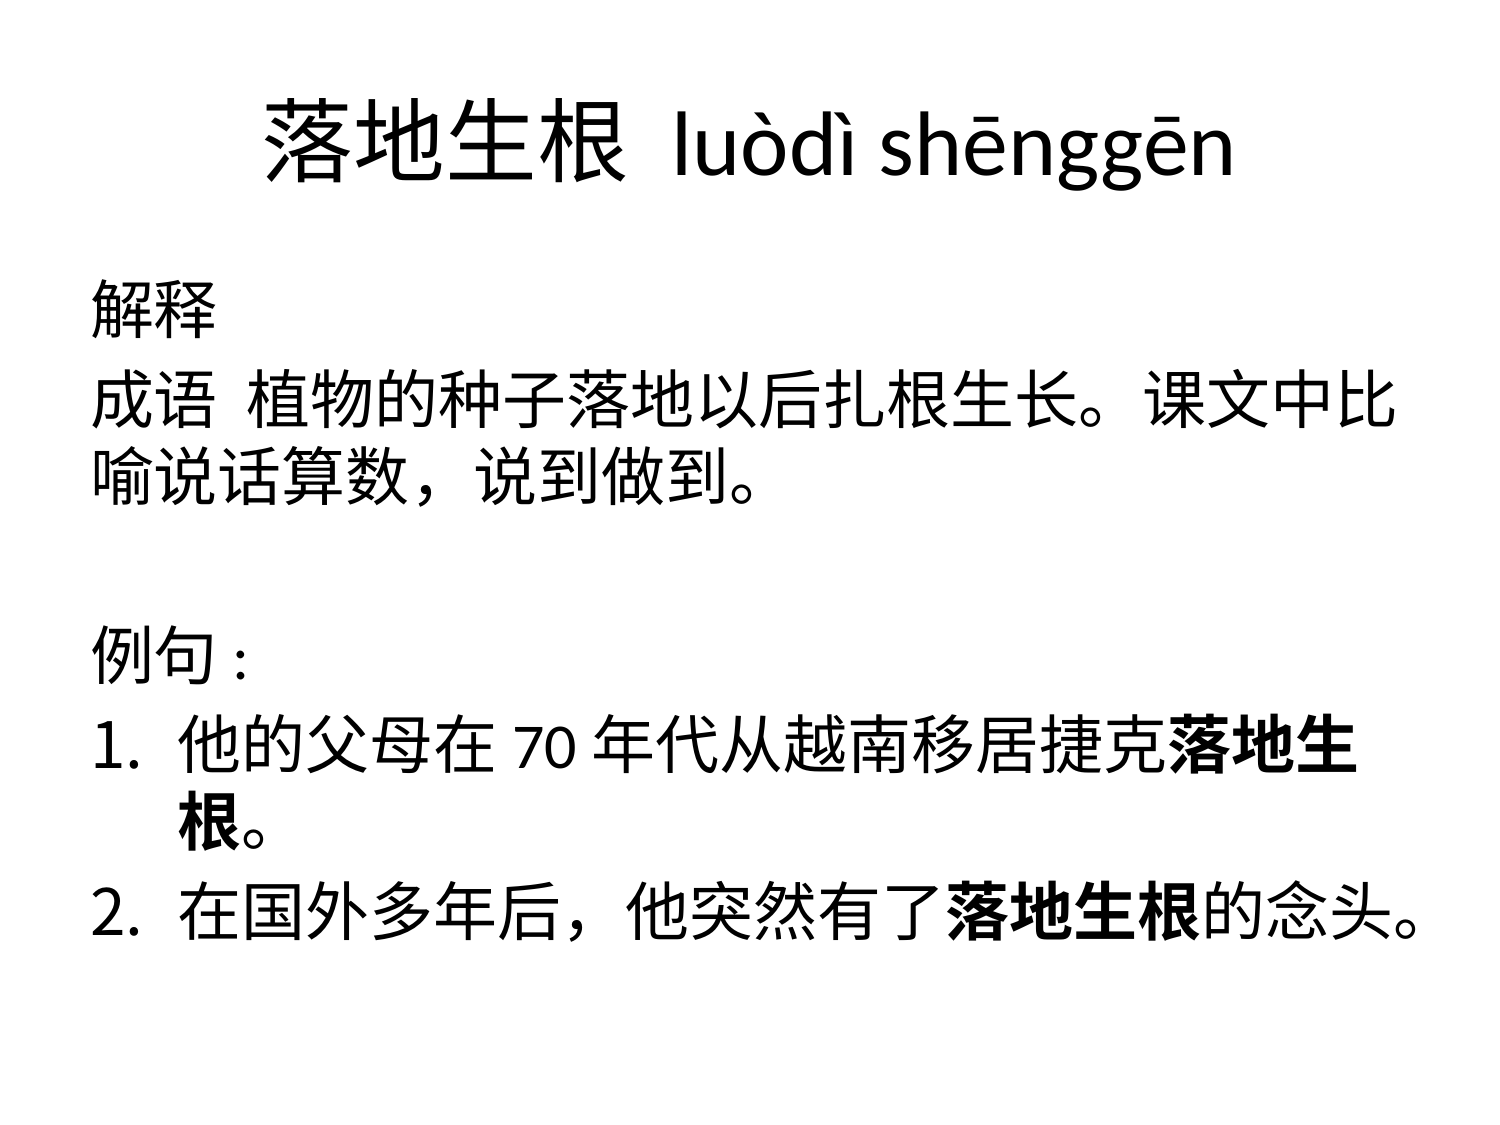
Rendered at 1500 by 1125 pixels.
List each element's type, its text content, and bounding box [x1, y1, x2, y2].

list 解释 成语 植物的种子落地以后扎根生长。课文中比喻说话算数，说到做到。 例句: 他的父母在70年代从越南移居捷克落地生根。 在国外多年后，他突然有了落地生根的念头。 [75, 262, 1425, 1005]
title 落地生根 luòdì shēnggēn [75, 45, 1425, 233]
